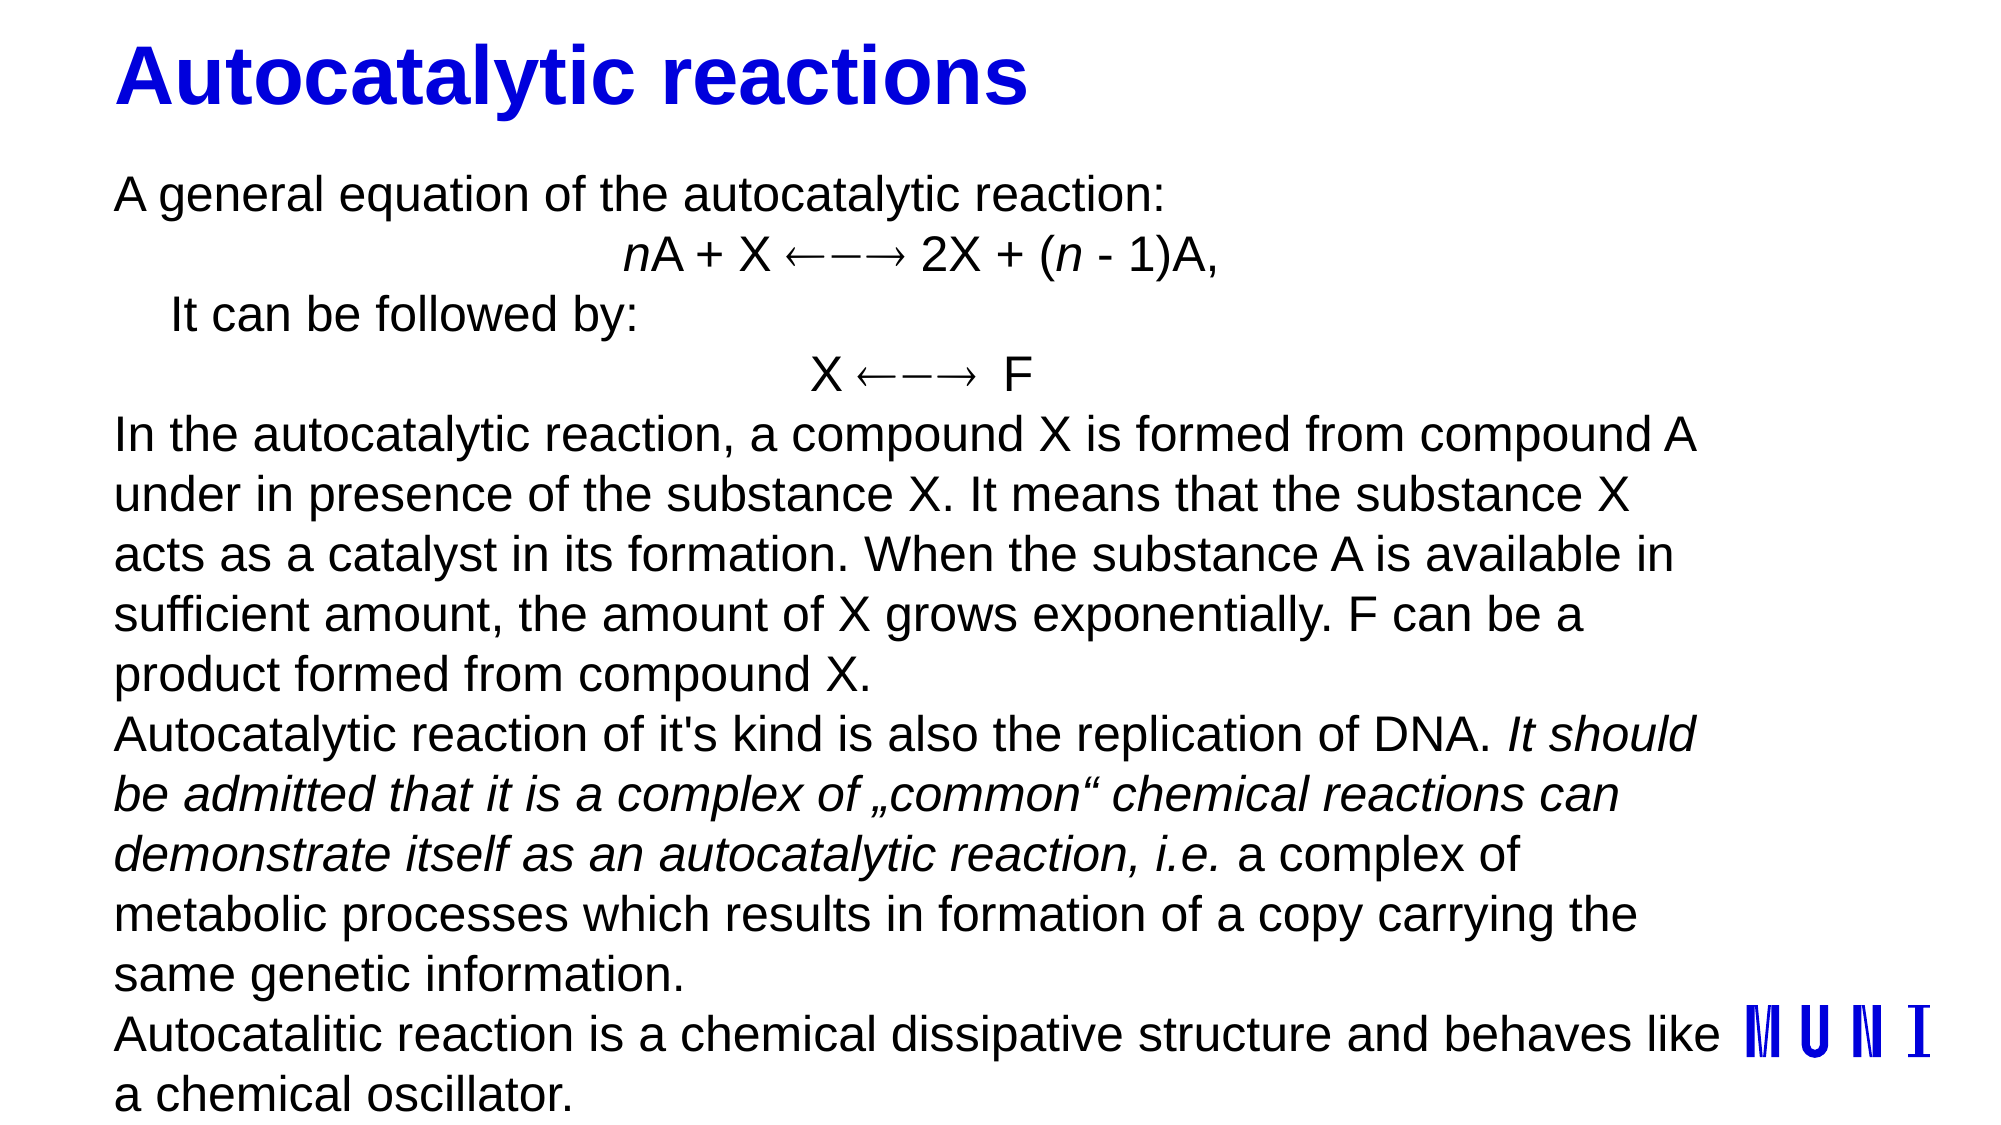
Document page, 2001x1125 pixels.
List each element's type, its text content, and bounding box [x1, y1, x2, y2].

list A general equation of the autocatalytic reaction: nA + X ¬¾® 2X + (n - 1)A, It can be followed by: X ¬¾® F In the autocatalytic reaction, a compound X is formed from compound A under in presence of the substance X. It means that the substance X acts as a catalyst in its formation. When the substance A is available in sufficient amount, the amount of X grows exponentially. F can be a product formed from compound X. Autocatalytic reaction of it's kind is also the replication of DNA. It should be admitted that it is a complex of „common“ chemical reactions can demonstrate itself as an autocatalytic reaction, i.e. a complex of metabolic processes which results in formation of a copy carrying the same genetic information. Autocatalitic reaction is a chemical dissipative structure and behaves like a chemical oscillator. [113, 160, 1730, 1059]
title Autocatalytic reactions [114, 37, 1559, 149]
